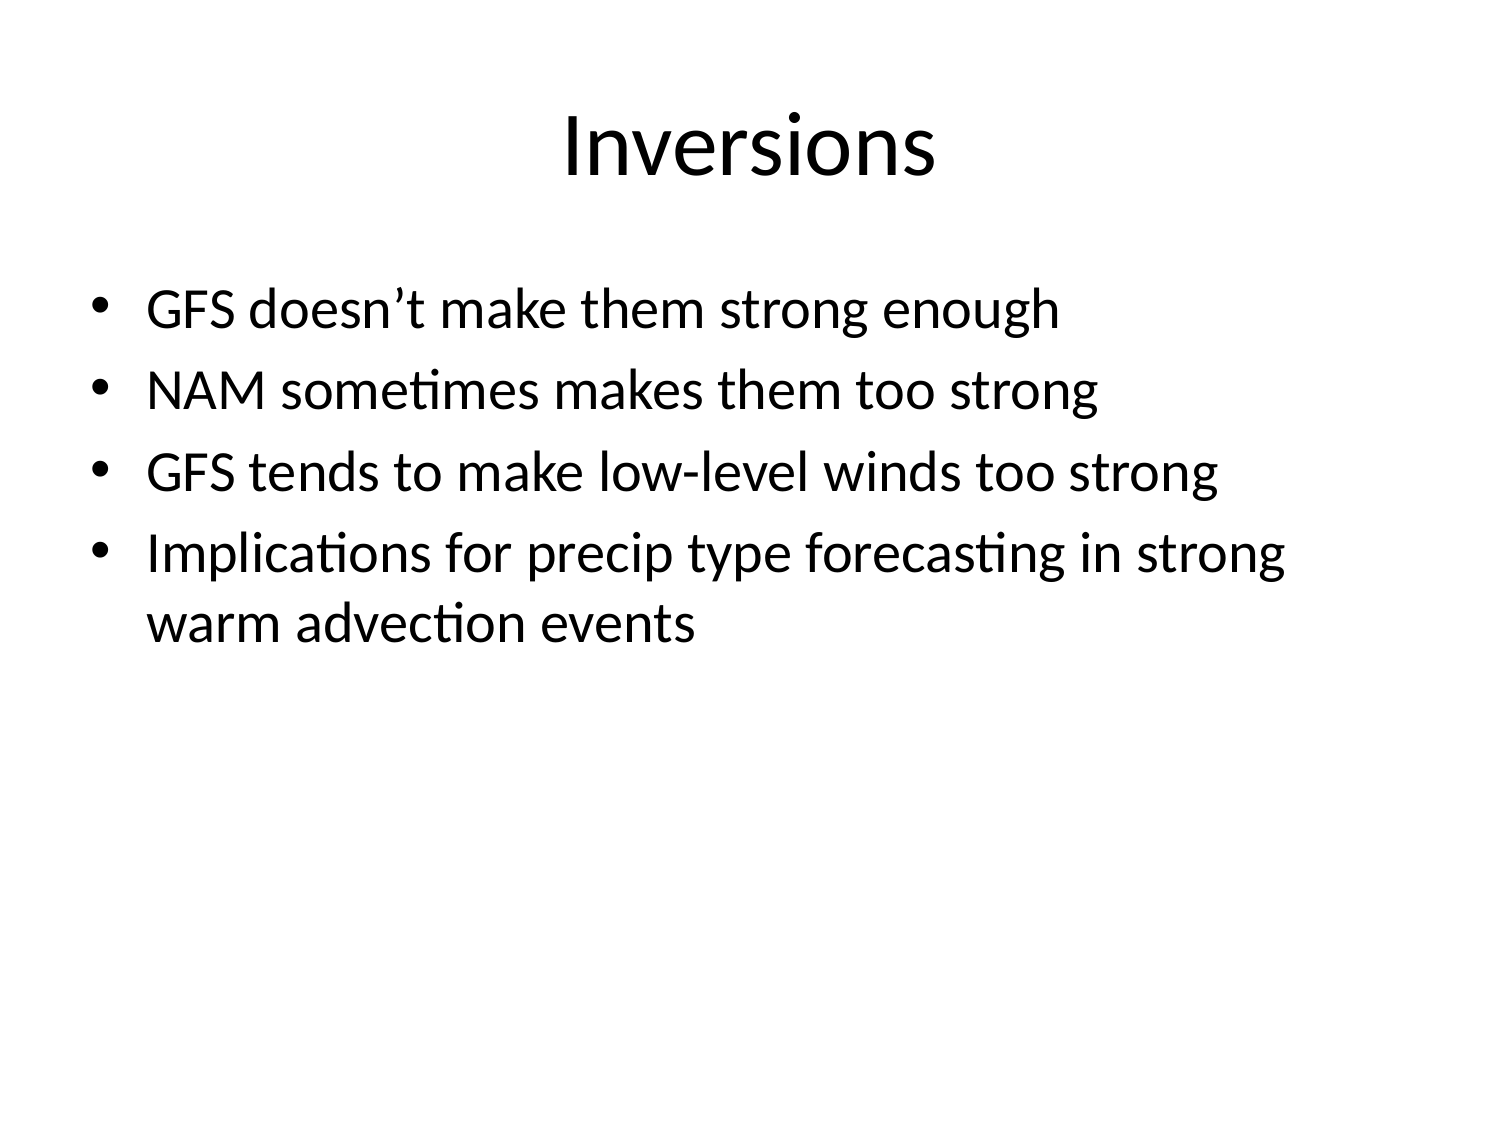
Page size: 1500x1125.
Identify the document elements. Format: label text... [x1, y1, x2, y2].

list GFS doesn’t make them strong enough NAM sometimes makes them too strong GFS tends to make low-level winds too strong Implications for precip type forecasting in strong warm advection events [75, 262, 1425, 1005]
title Inversions [75, 45, 1425, 233]
